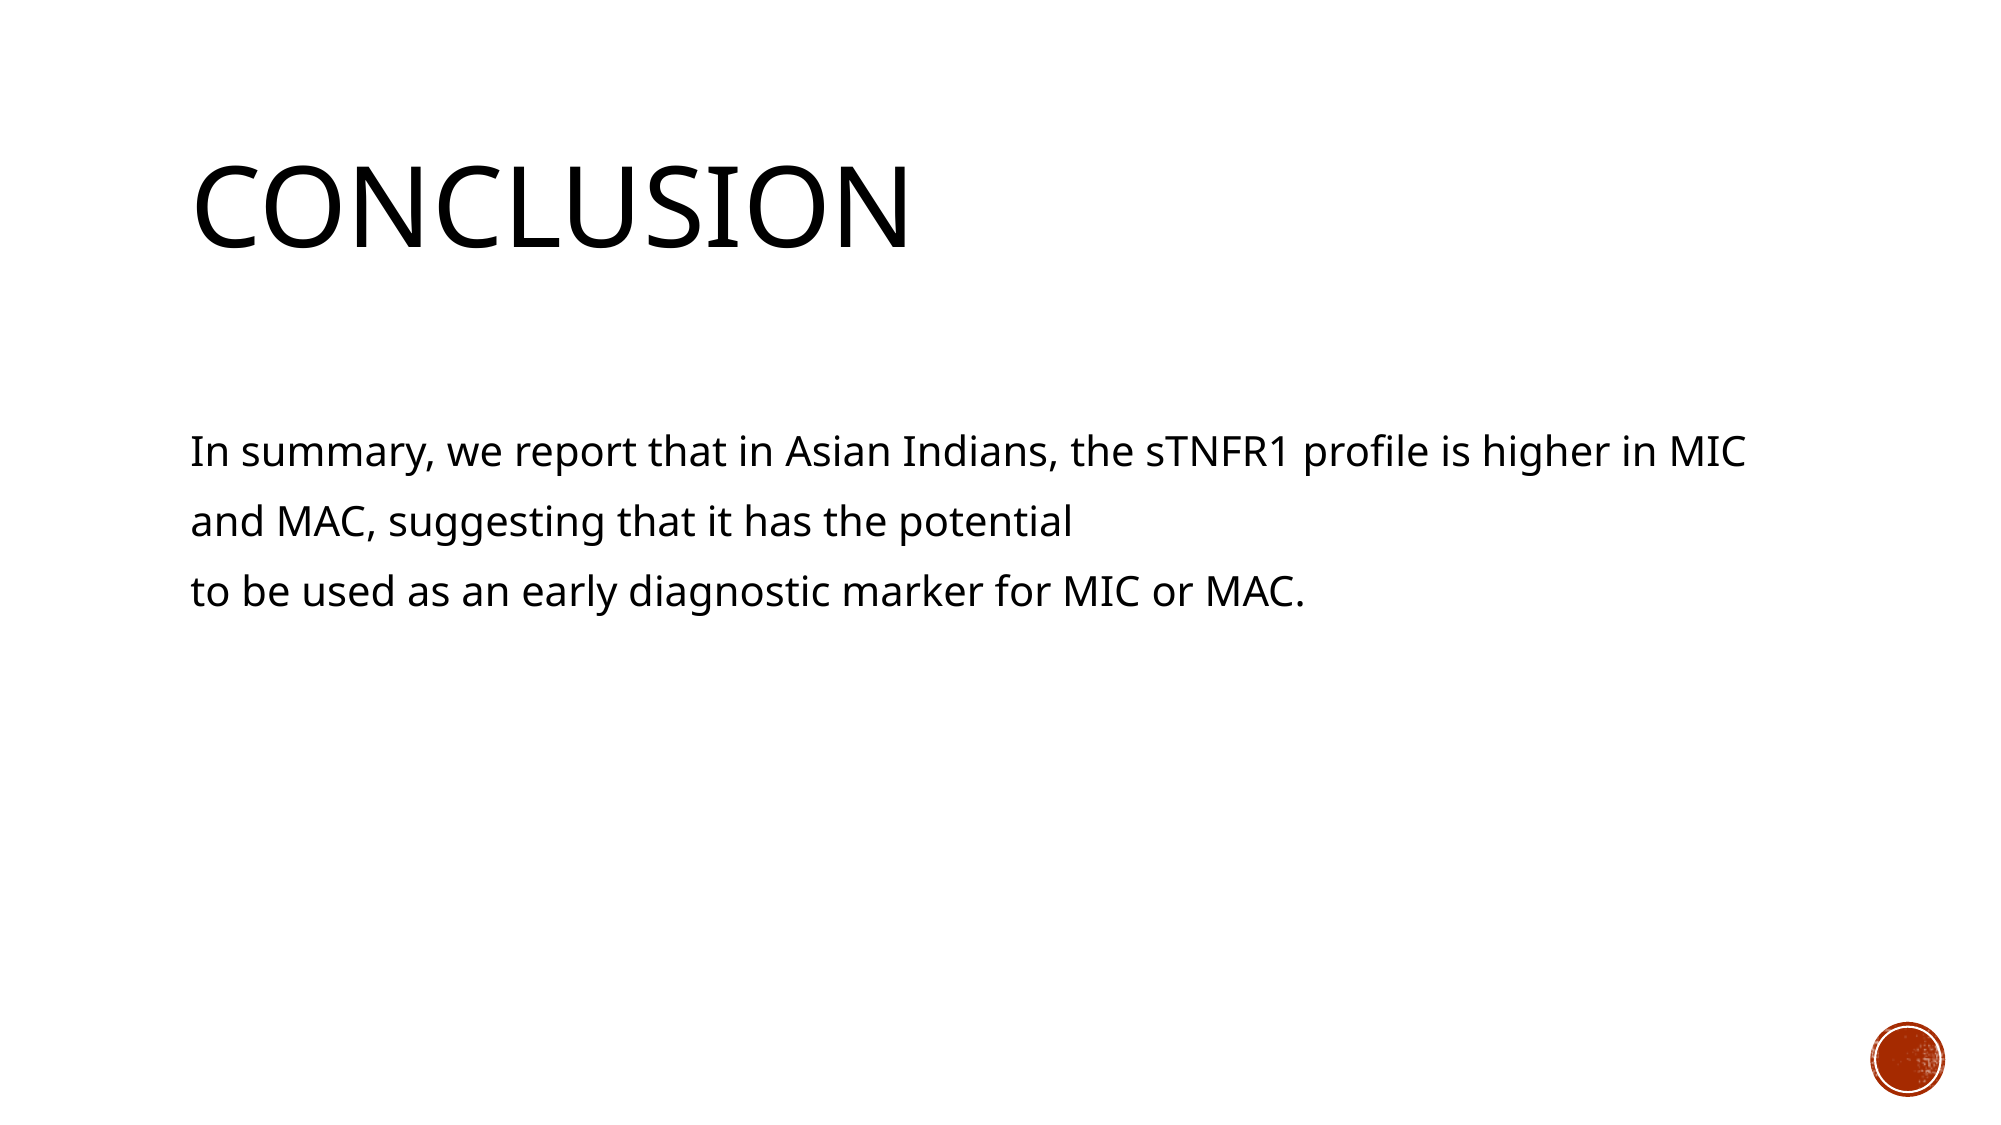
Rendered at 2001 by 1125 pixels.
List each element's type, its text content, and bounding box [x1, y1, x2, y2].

title Conclusion [175, 79, 1826, 344]
list In summary, we report that in Asian Indians, the sTNFR1 profile is higher in MIC and MAC, suggesting that it has the potential to be used as an early diagnostic marker for MIC or MAC. [175, 348, 1826, 1013]
